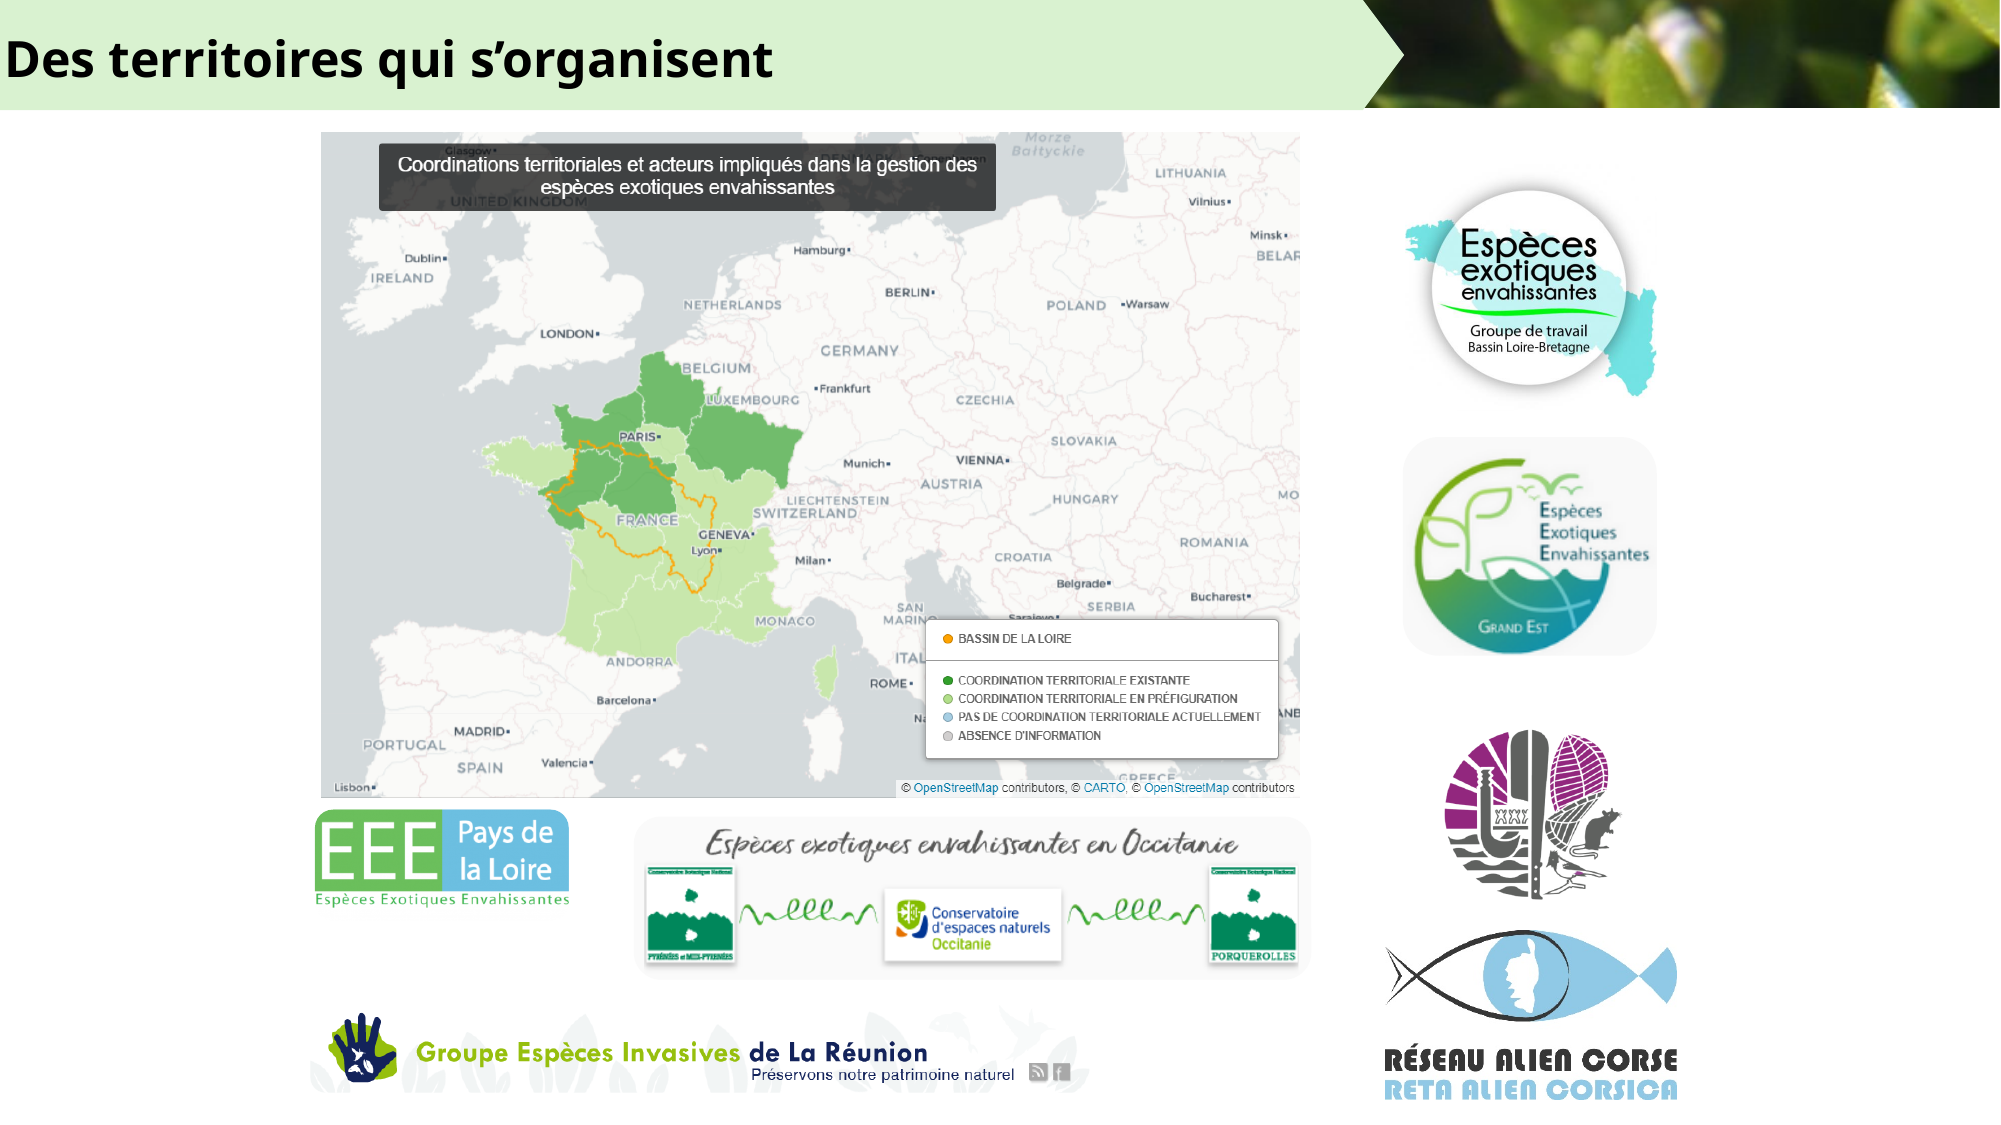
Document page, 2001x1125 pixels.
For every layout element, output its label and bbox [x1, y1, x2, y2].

picture [1397, 696, 1662, 916]
picture [633, 816, 1312, 981]
picture [1404, 164, 1658, 412]
picture [1402, 436, 1658, 657]
picture [1385, 929, 1678, 1101]
picture [0, 0, 2000, 108]
text_box [0, 108, 1367, 112]
picture [314, 808, 570, 921]
picture [320, 125, 1312, 800]
picture [309, 1000, 1094, 1094]
